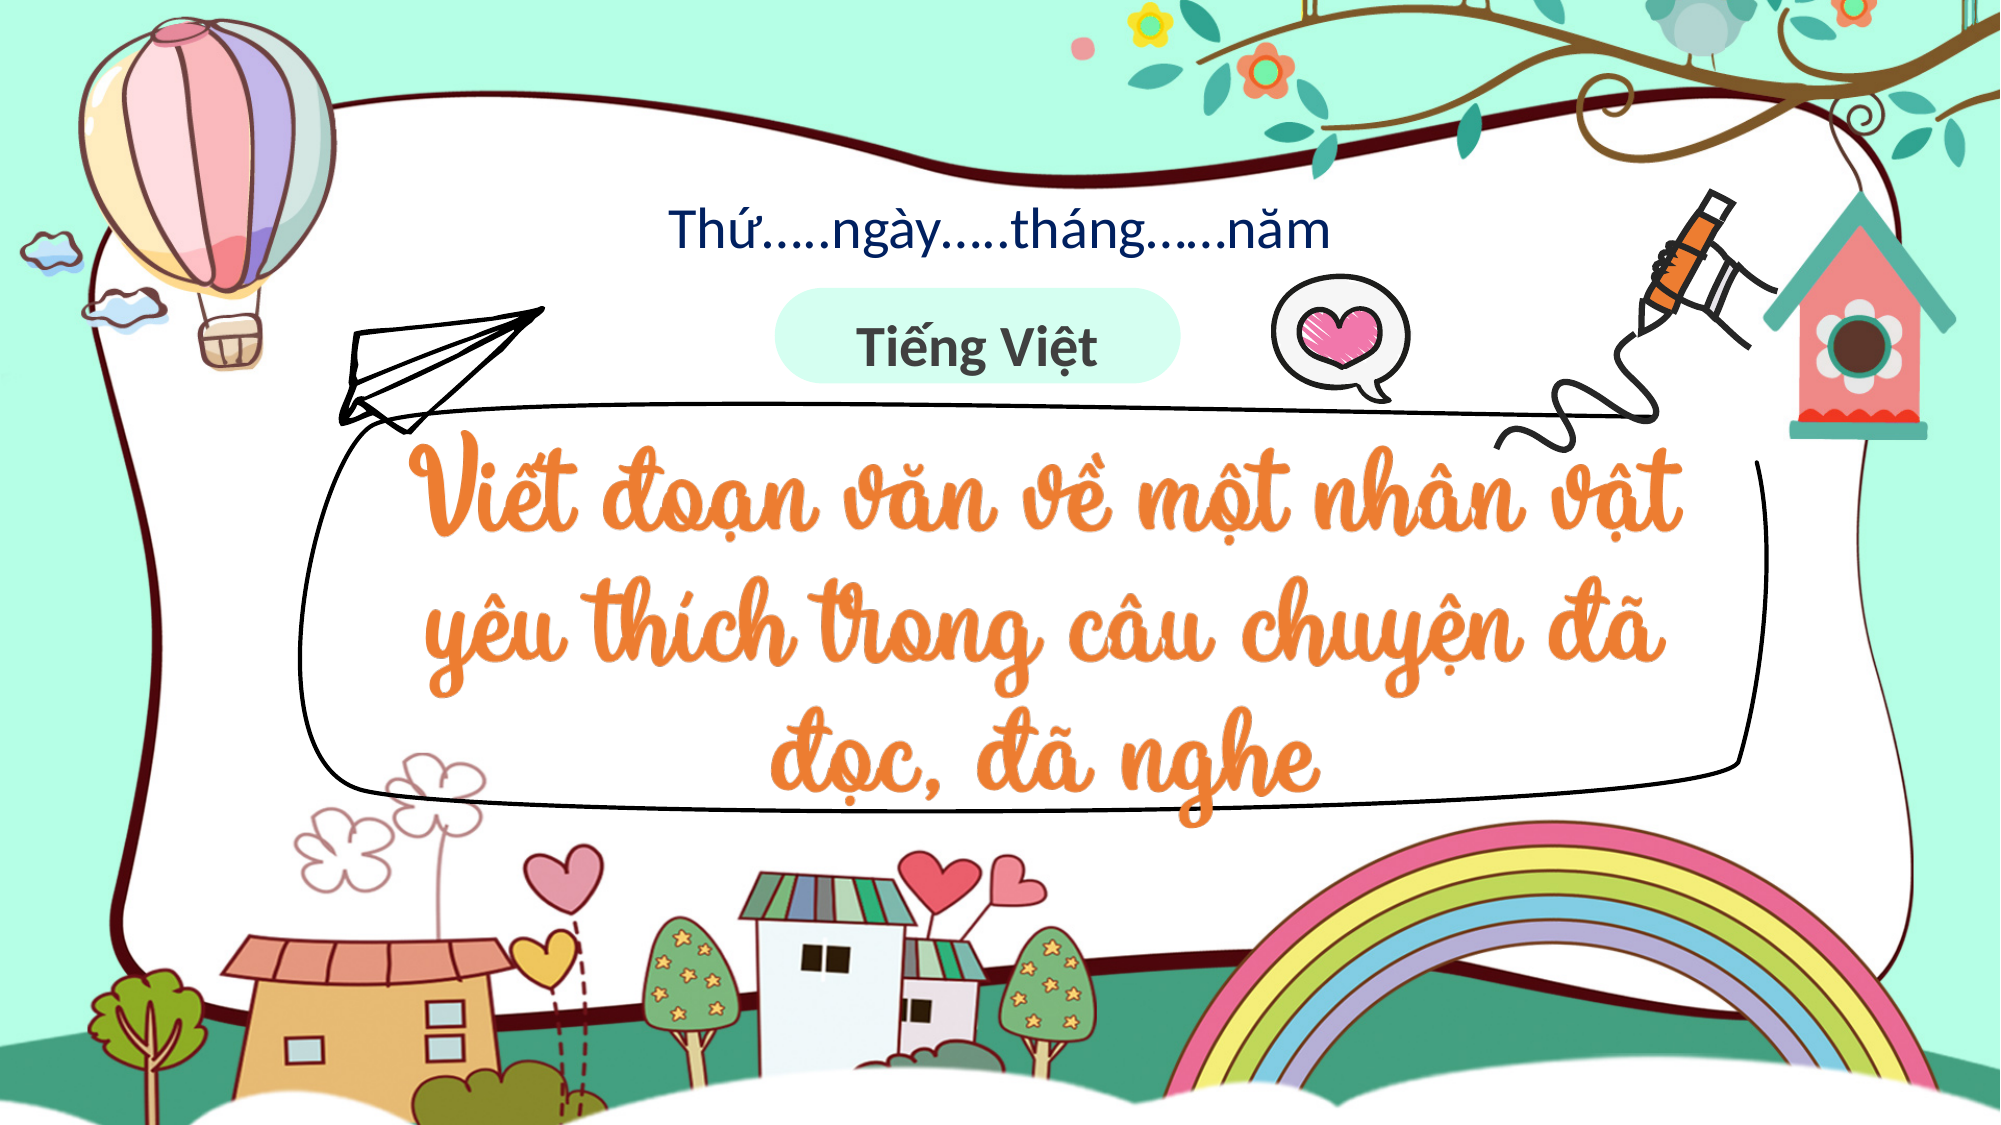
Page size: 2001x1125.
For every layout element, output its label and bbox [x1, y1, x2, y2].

text_box [1527, 196, 1769, 488]
picture [0, 0, 2000, 1125]
